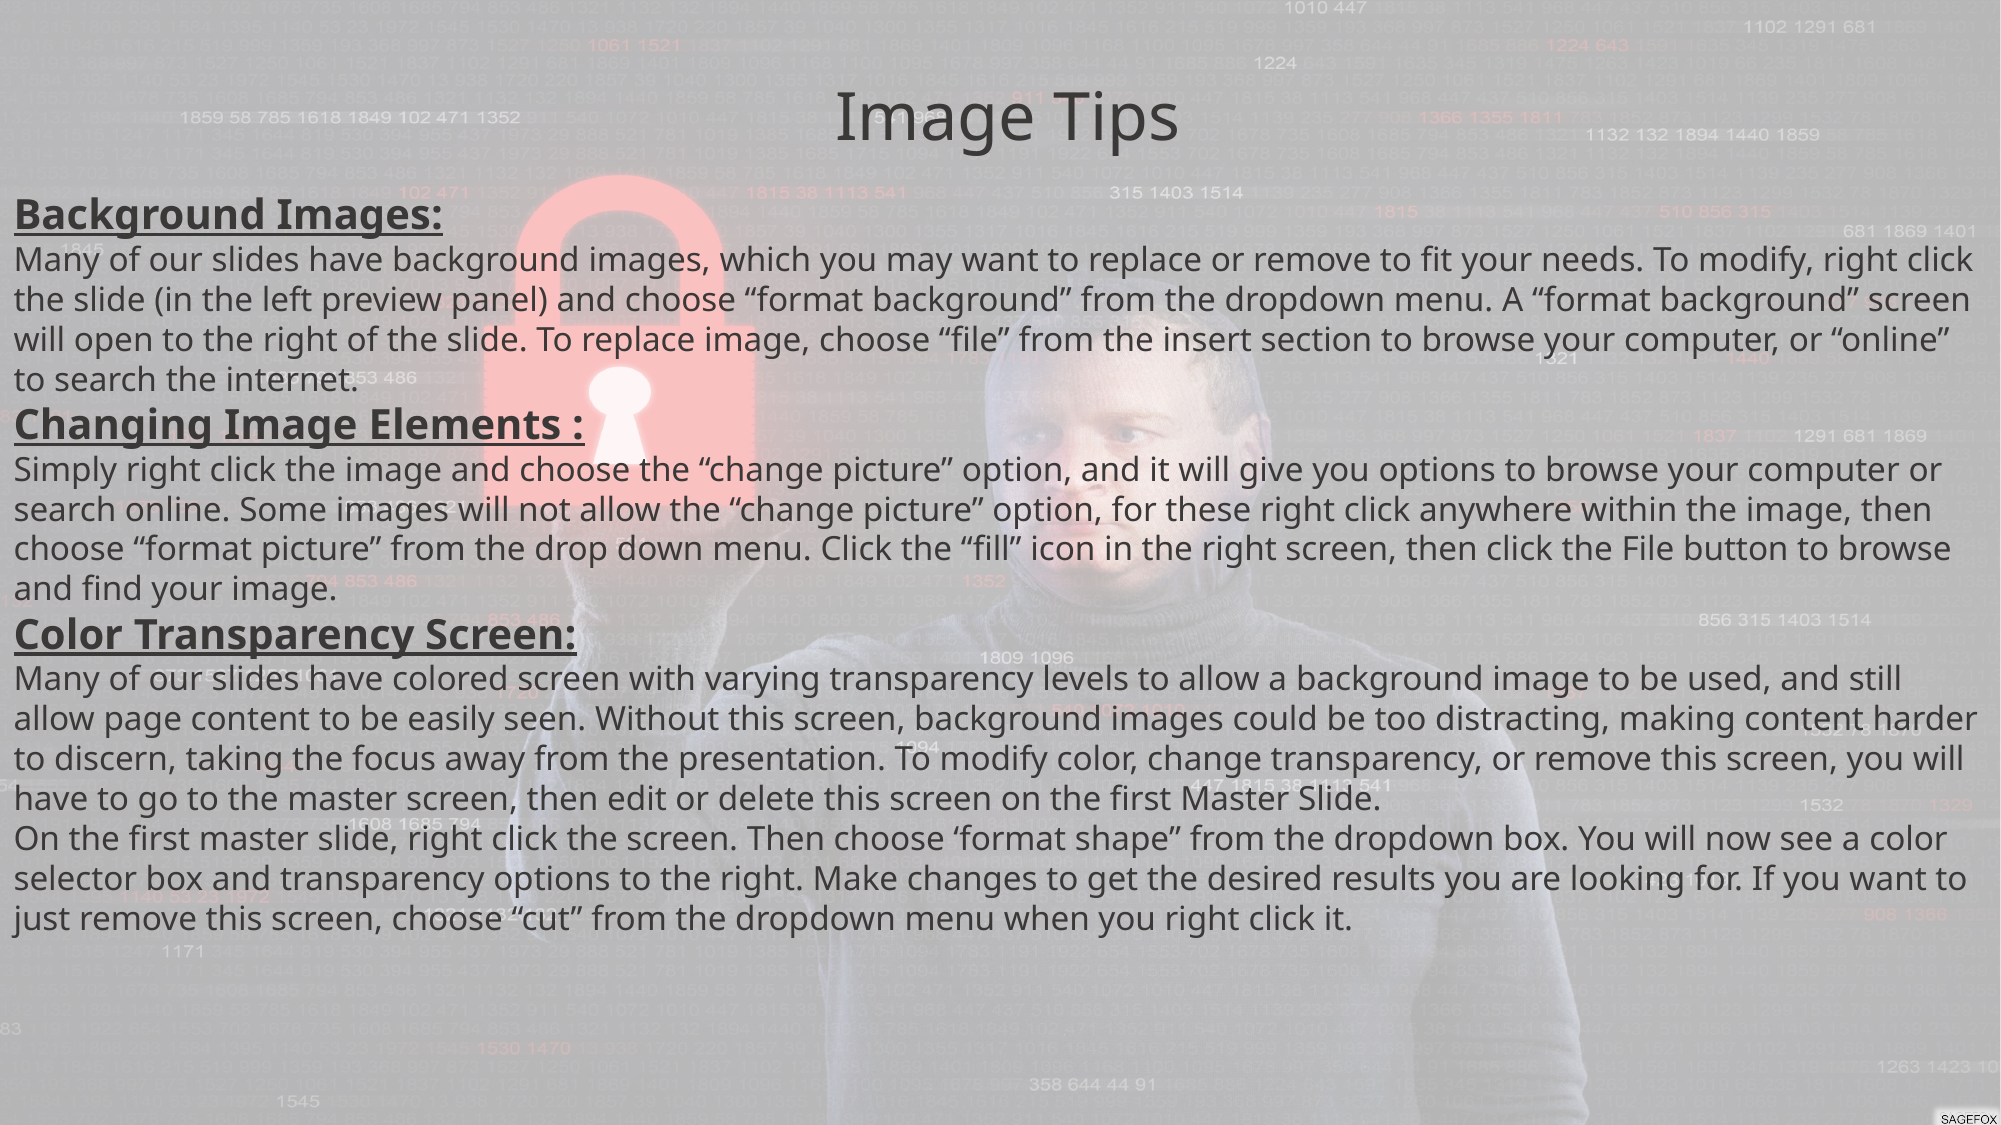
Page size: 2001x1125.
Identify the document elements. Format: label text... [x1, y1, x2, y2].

text_box Background Images: Many of our slides have background images, which you may want to replace or remove to fit your needs. To modify, right click the slide (in the left preview panel) and choose “format background” from the dropdown menu. A “format background” screen will open to the right of the slide. To replace image, choose “file” from the insert section to browse your computer, or “online” to search the internet. Changing Image Elements : Simply right click the image and choose the “change picture” option, and it will give you options to browse your computer or search online. Some images will not allow the “change picture” option, for these right click anywhere within the image, then choose “format picture” from the drop down menu. Click the “fill” icon in the right screen, then click the File button to browse and find your image. Color Transparency Screen: Many of our slides have colored screen with varying transparency levels to allow a background image to be used, and still allow page content to be easily seen. Without this screen, background images could be too distracting, making content harder to discern, taking the focus away from the presentation. To modify color, change transparency, or remove this screen, you will have to go to the master screen, then edit or delete this screen on the first Master Slide. On the first master slide, right click the screen. Then choose ‘format shape” from the dropdown box. You will now see a color selector box and transparency options to the right. Make changes to get the desired results you are looking for. If you want to just remove this screen, choose “cut” from the dropdown menu when you right click it. [0, 0, 2000, 1125]
title Image Tips [597, 59, 1420, 177]
picture [1938, 1114, 1999, 1125]
